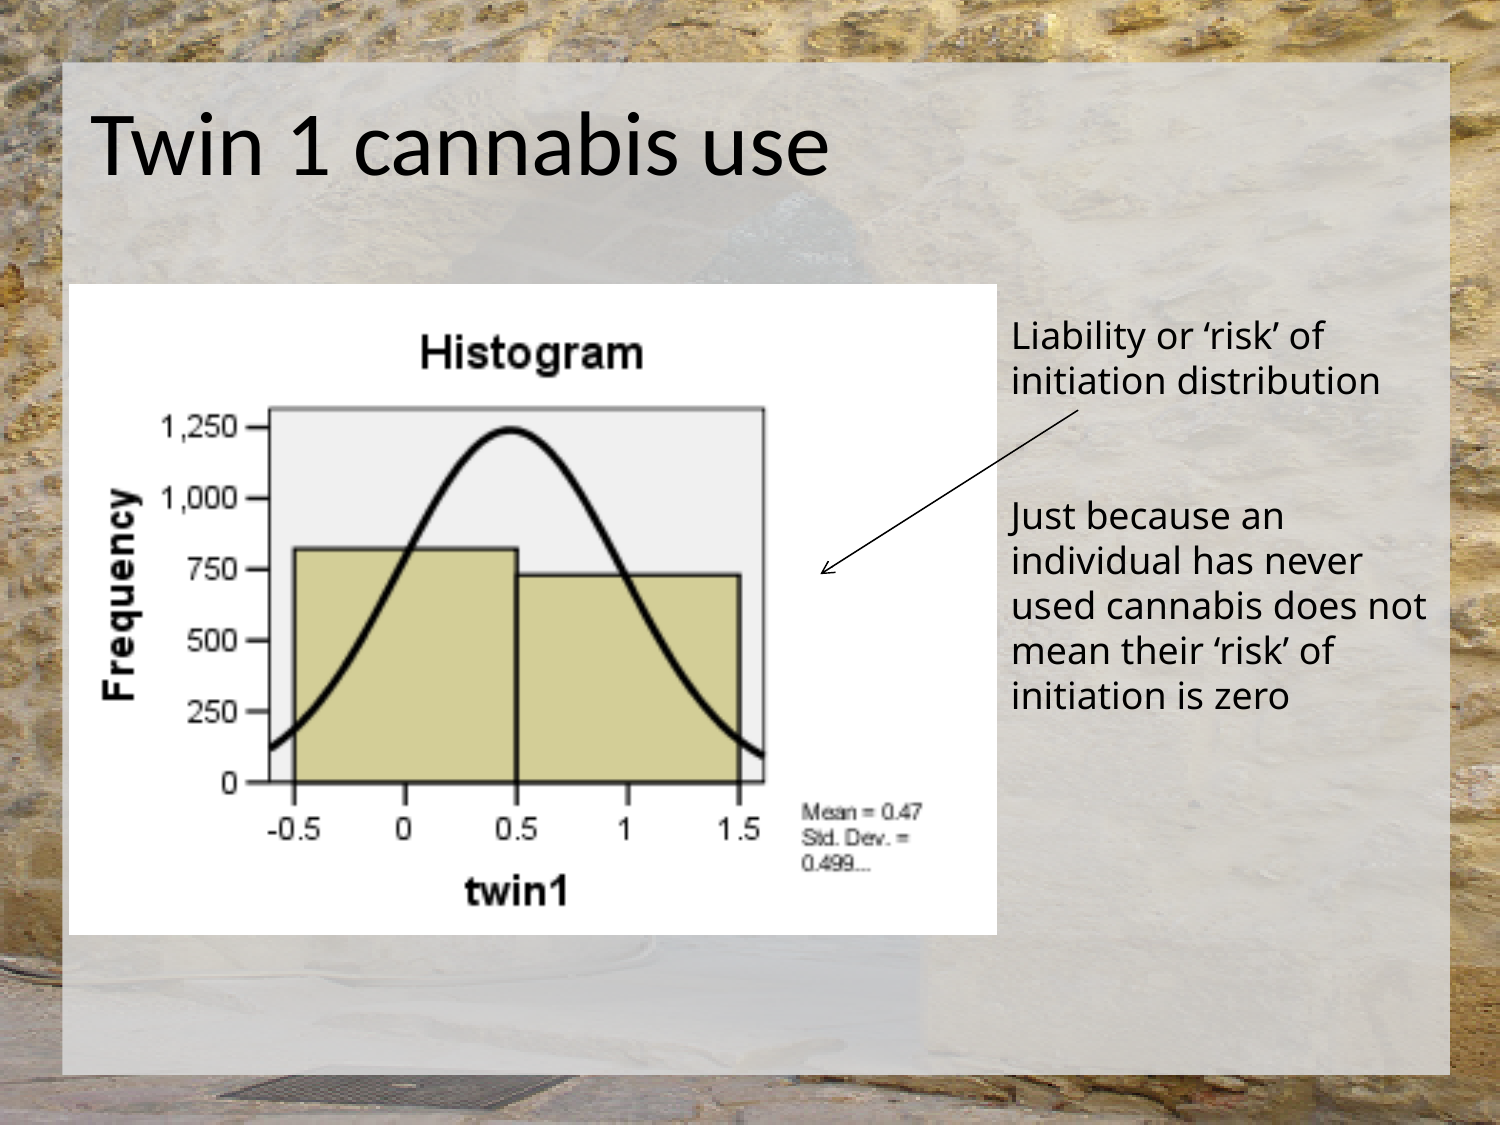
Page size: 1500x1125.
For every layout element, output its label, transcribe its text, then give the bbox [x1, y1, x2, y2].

text_box [60, 60, 1452, 1077]
text_box Liability or ‘risk’ of initiation distribution Just because an individual has never used cannabis does not mean their ‘risk’ of initiation is zero [1001, 304, 1454, 725]
title Twin 1 cannabis use [75, 45, 1425, 233]
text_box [820, 409, 1079, 575]
picture [0, 0, 1500, 1125]
